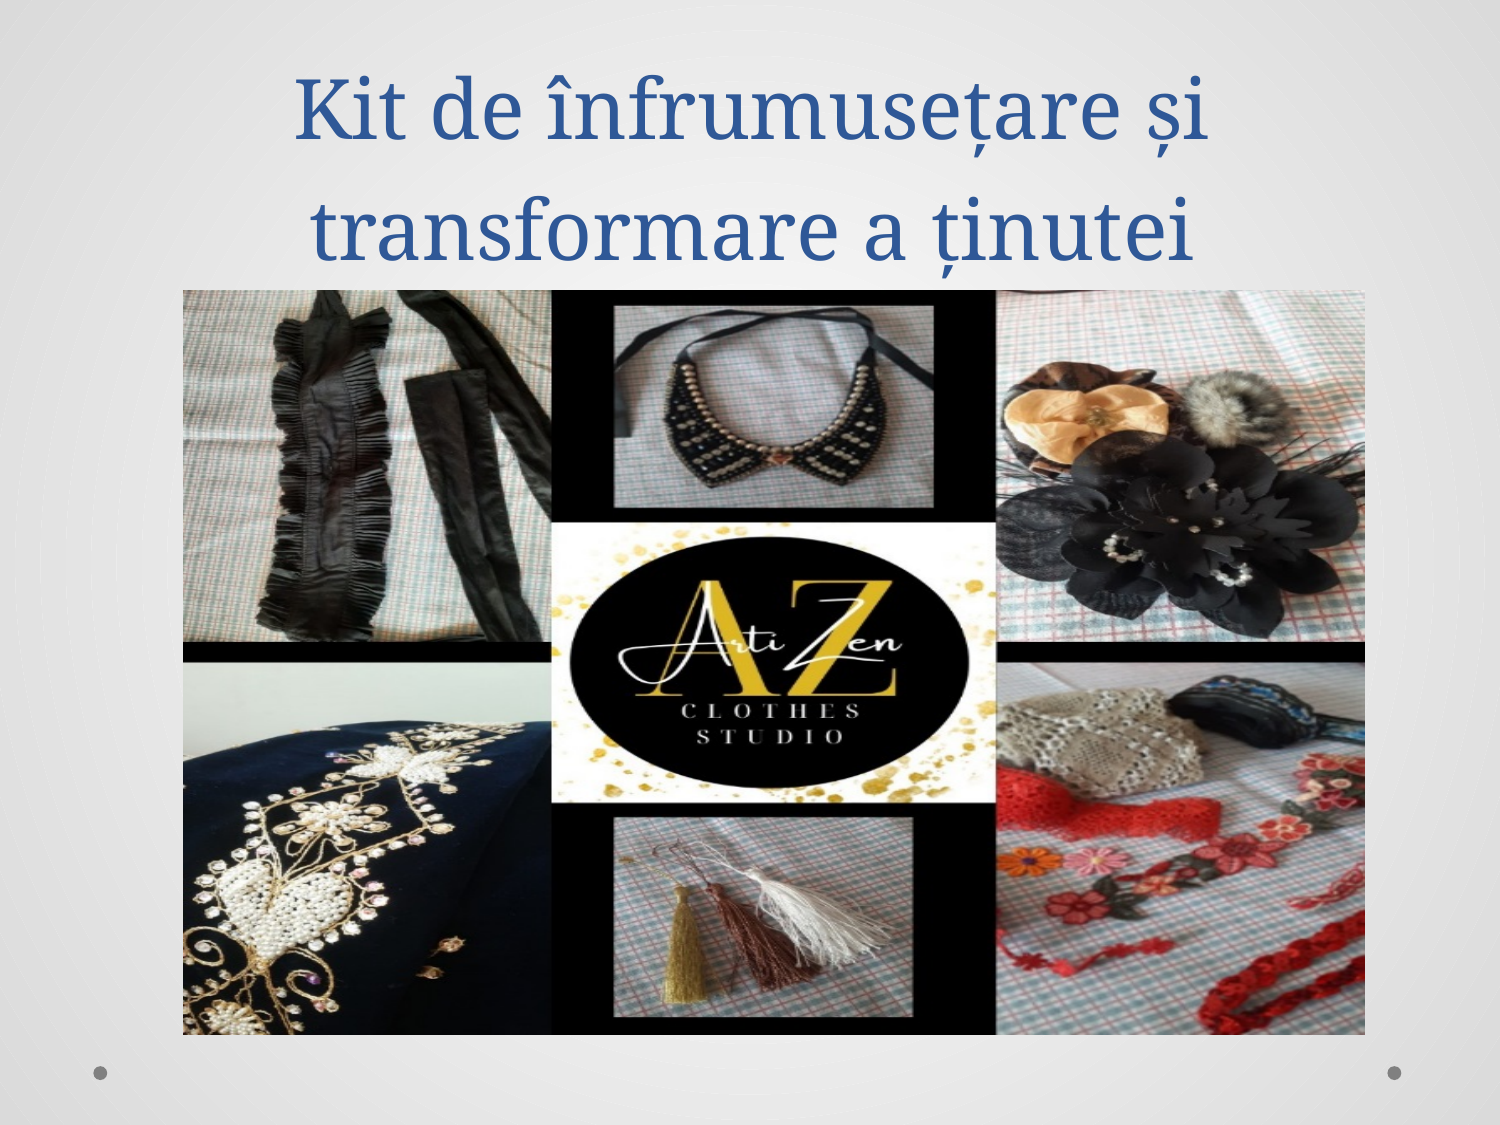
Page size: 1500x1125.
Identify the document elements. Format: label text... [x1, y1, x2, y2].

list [182, 290, 1365, 1036]
title Kit de înfrumusețare și transformare a ținutei [76, 53, 1427, 285]
